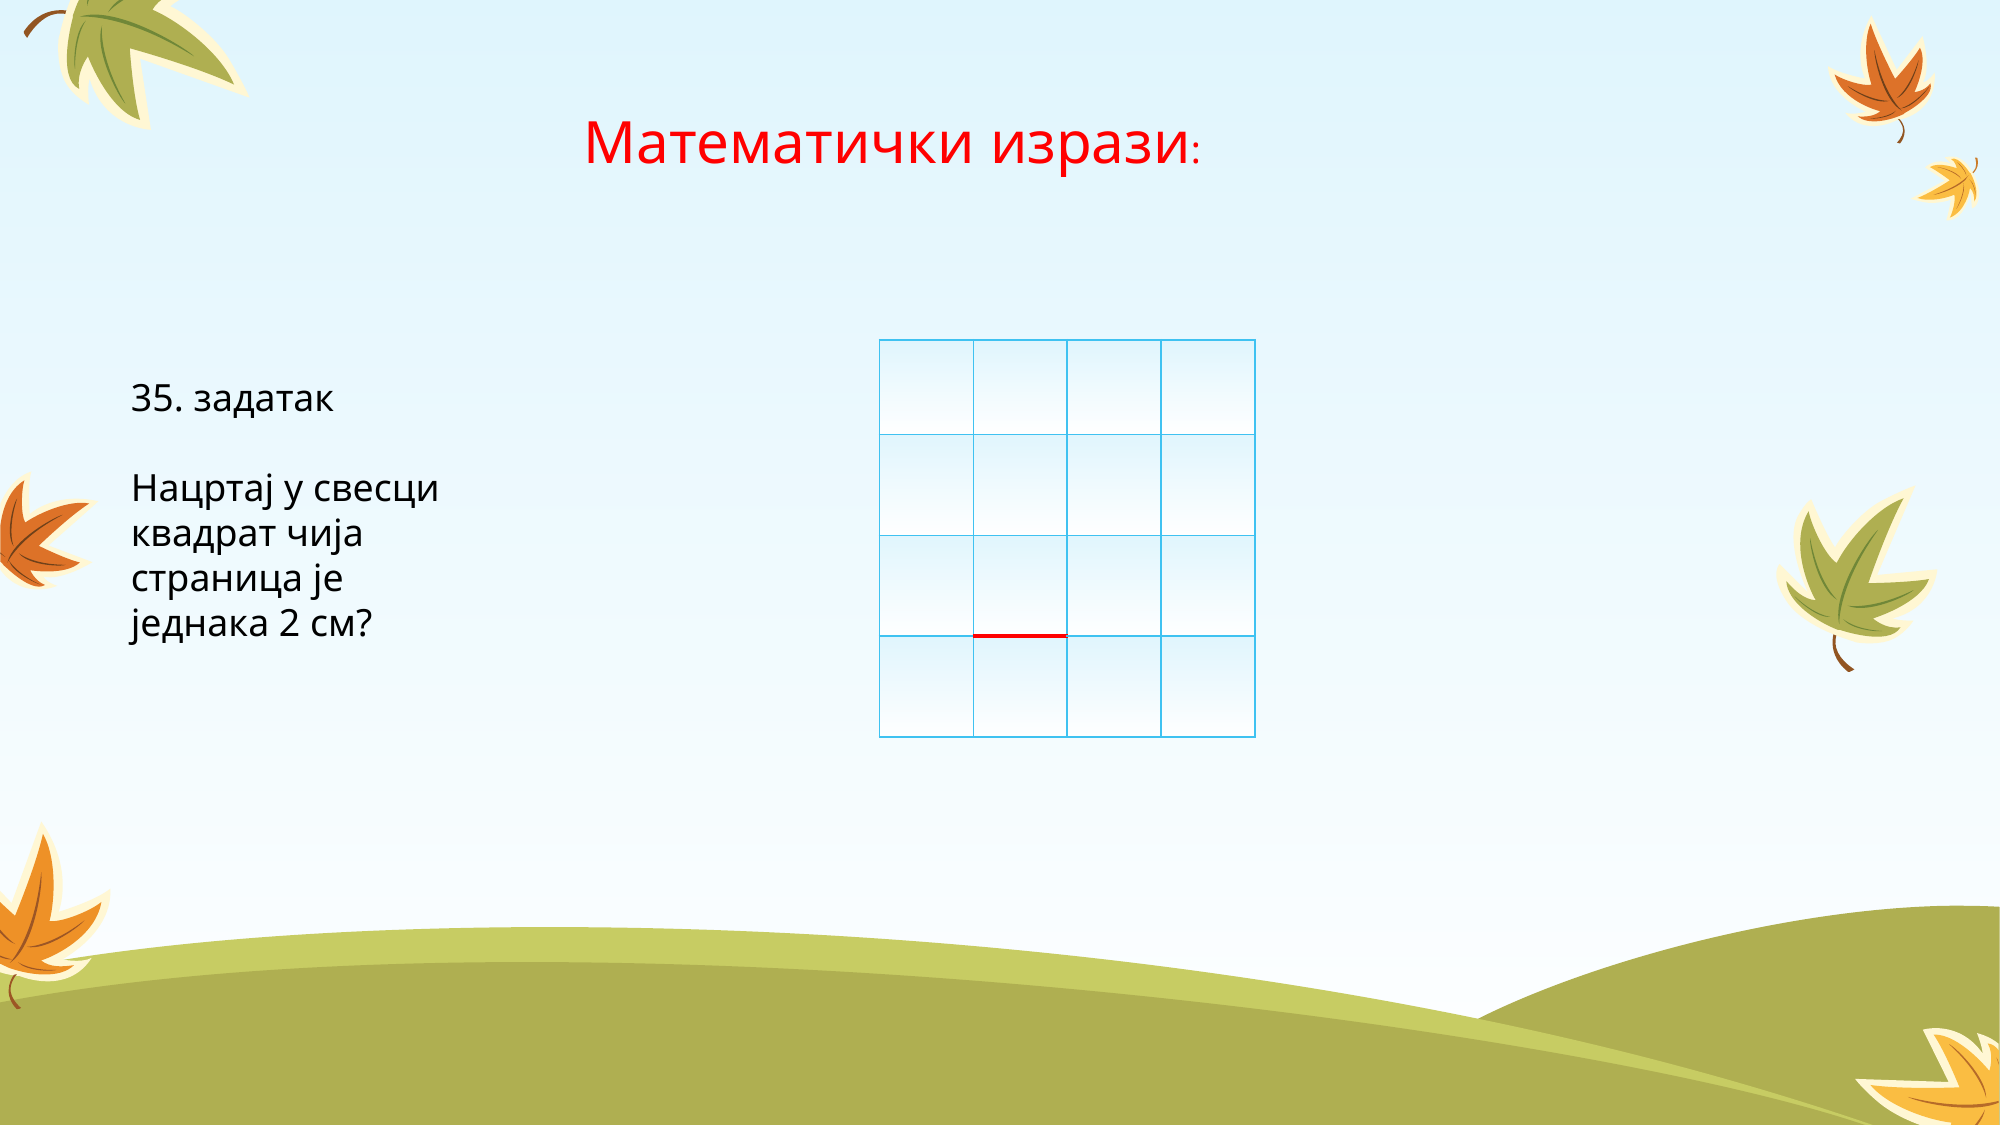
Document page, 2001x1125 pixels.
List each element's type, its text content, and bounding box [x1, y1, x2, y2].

table_cell [880, 536, 973, 635]
table_cell [1162, 435, 1254, 535]
table_header [880, 341, 973, 434]
text_box Математички изрази: [569, 98, 1316, 183]
table_cell [974, 435, 1066, 535]
table_cell [974, 638, 1066, 736]
text_box 35. задатак Нацртај у свесци квадрат чија страница је једнака 2 см? [115, 321, 492, 742]
table_cell [880, 435, 973, 535]
table_cell [1068, 536, 1160, 635]
table_cell [1068, 435, 1160, 535]
table_cell [1162, 536, 1254, 635]
table_cell [880, 637, 973, 736]
table_header [1162, 341, 1254, 434]
table_cell [1068, 637, 1160, 736]
table_header [974, 341, 1066, 434]
table_cell [974, 536, 1066, 634]
table_cell [1162, 637, 1254, 736]
table_header [1068, 341, 1160, 434]
